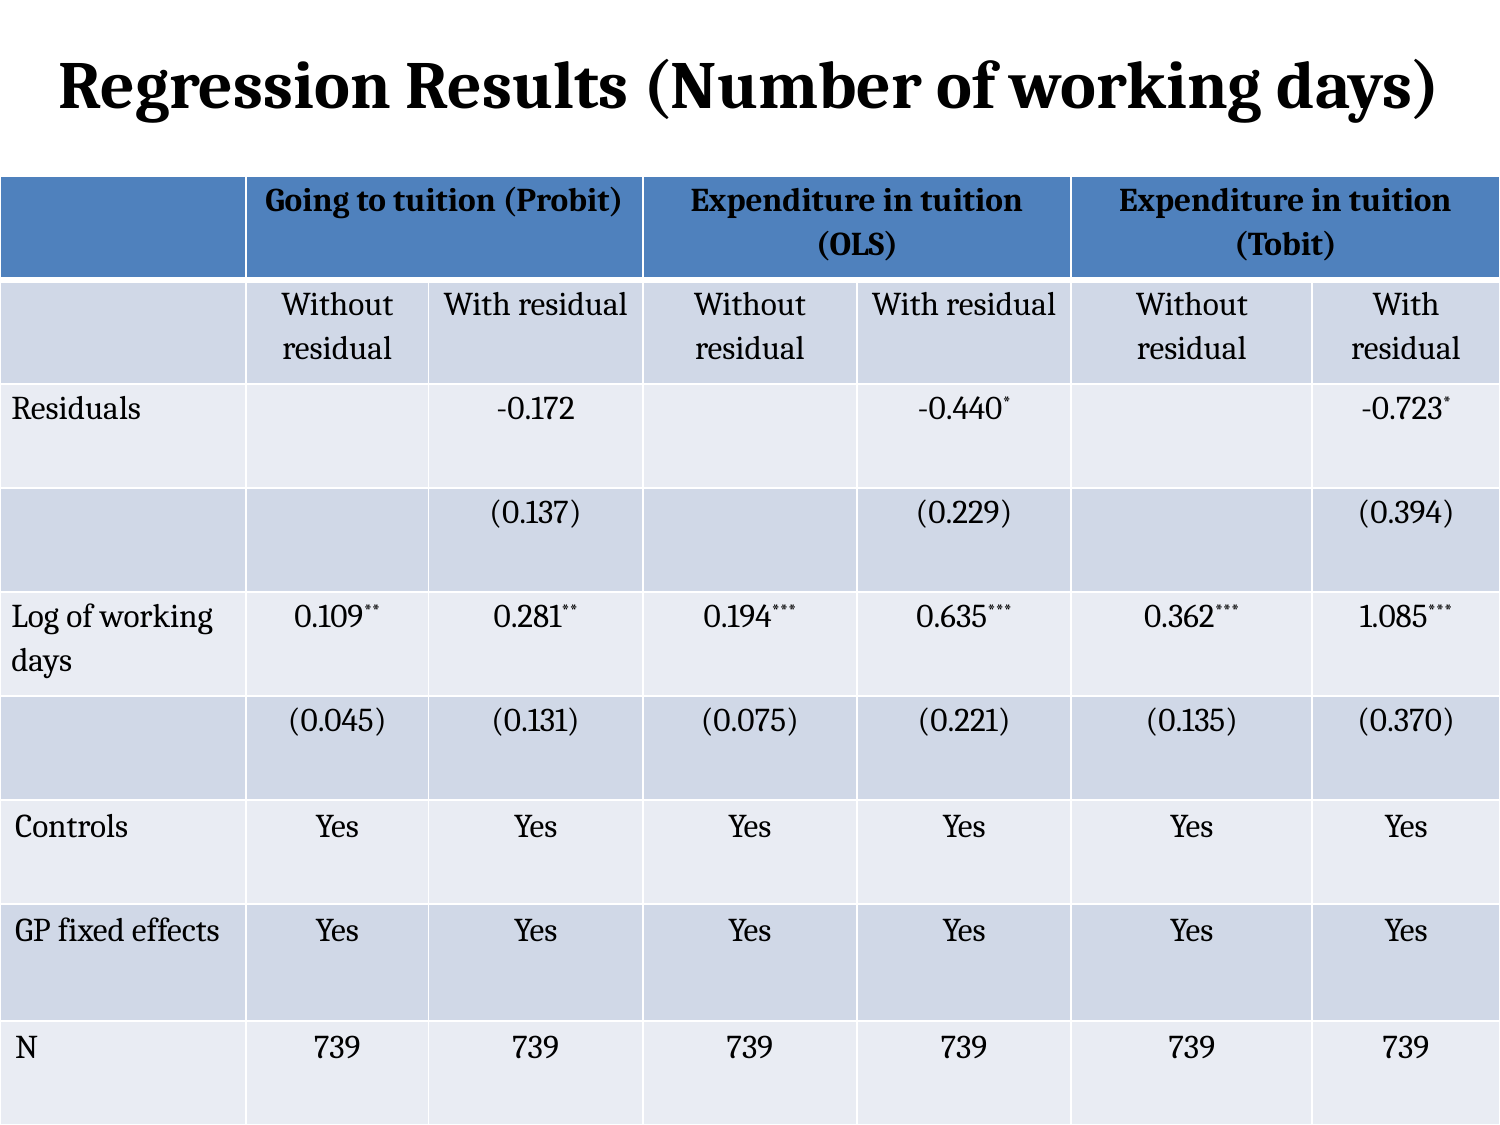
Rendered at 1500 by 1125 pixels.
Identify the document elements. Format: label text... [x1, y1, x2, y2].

table_cell (0.135) [1072, 697, 1311, 799]
table_cell Yes [247, 801, 428, 903]
table_cell [644, 385, 856, 487]
table_header Expenditure in tuition (OLS) [644, 177, 1070, 277]
table_cell 1.085*** [1313, 593, 1499, 695]
table_cell 739 [429, 1022, 642, 1124]
table_cell Yes [429, 905, 642, 1020]
table_cell Yes [644, 801, 856, 903]
table_cell -0.723* [1313, 385, 1499, 487]
table_cell (0.221) [858, 697, 1070, 799]
table_cell 0.194*** [644, 593, 856, 695]
table_cell [247, 489, 428, 591]
table_cell (0.131) [429, 697, 642, 799]
table_cell 0.635*** [858, 593, 1070, 695]
table_cell With residual [429, 283, 642, 383]
table_cell N [1, 1022, 245, 1124]
table_header [1, 177, 245, 277]
table_cell Yes [1313, 801, 1499, 903]
table_cell Yes [644, 905, 856, 1020]
table_cell Without residual [644, 283, 856, 383]
table_cell [247, 385, 428, 487]
table_cell Yes [429, 801, 642, 903]
table_cell 739 [1313, 1022, 1499, 1124]
table_cell [1072, 489, 1311, 591]
table_cell (0.045) [247, 697, 428, 799]
table_cell -0.172 [429, 385, 642, 487]
table_cell Yes [1072, 905, 1311, 1020]
table_cell 739 [644, 1022, 856, 1124]
table_cell (0.394) [1313, 489, 1499, 591]
table_cell Yes [247, 905, 428, 1020]
table_cell 0.281** [429, 593, 642, 695]
table_cell 739 [858, 1022, 1070, 1124]
table_cell Yes [1313, 905, 1499, 1020]
table_cell (0.370) [1313, 697, 1499, 799]
table_cell -0.440* [858, 385, 1070, 487]
table_cell (0.075) [644, 697, 856, 799]
table_cell 0.109** [247, 593, 428, 695]
table_cell 0.362*** [1072, 593, 1311, 695]
table_cell 739 [247, 1022, 428, 1124]
table_header Going to tuition (Probit) [247, 177, 642, 277]
table_cell [644, 489, 856, 591]
table_cell [1, 283, 245, 383]
table_cell GP fixed effects [1, 905, 245, 1020]
title Regression Results (Number of working days) [0, 0, 1500, 164]
table_cell Controls [1, 801, 245, 903]
table_cell Yes [1072, 801, 1311, 903]
table_cell With residual [858, 283, 1070, 383]
table_cell Yes [858, 801, 1070, 903]
table_cell Residuals [1, 385, 245, 487]
table_cell Log of working days [1, 593, 245, 695]
table_cell [1, 697, 245, 799]
table_cell Yes [858, 905, 1070, 1020]
table_cell (0.137) [429, 489, 642, 591]
table_cell Without residual [1072, 283, 1311, 383]
table_cell 739 [1072, 1022, 1311, 1124]
table_header Expenditure in tuition (Tobit) [1072, 177, 1499, 277]
table_cell (0.229) [858, 489, 1070, 591]
table_cell [1072, 385, 1311, 487]
table_cell Without residual [247, 283, 428, 383]
table_cell With residual [1313, 283, 1499, 383]
table_cell [1, 489, 245, 591]
